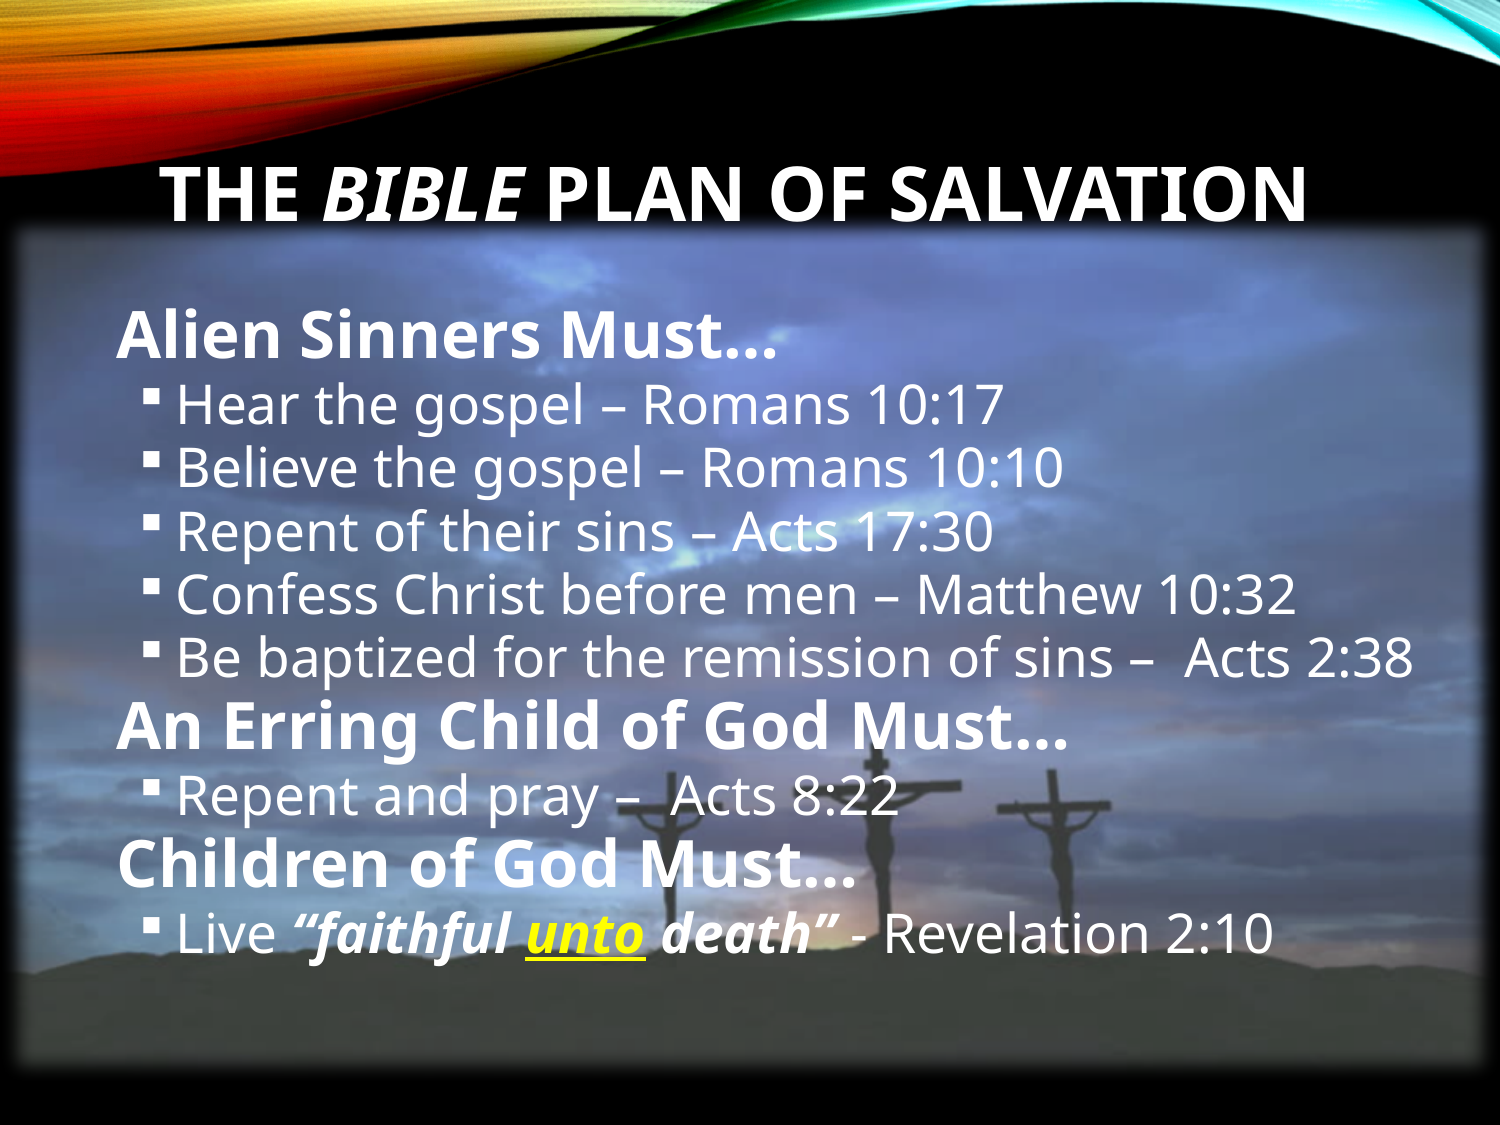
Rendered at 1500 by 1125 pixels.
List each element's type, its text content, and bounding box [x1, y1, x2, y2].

picture [0, 210, 1500, 1084]
picture [0, 0, 1500, 178]
title The Bible Plan Of Salvation [66, 147, 1403, 210]
